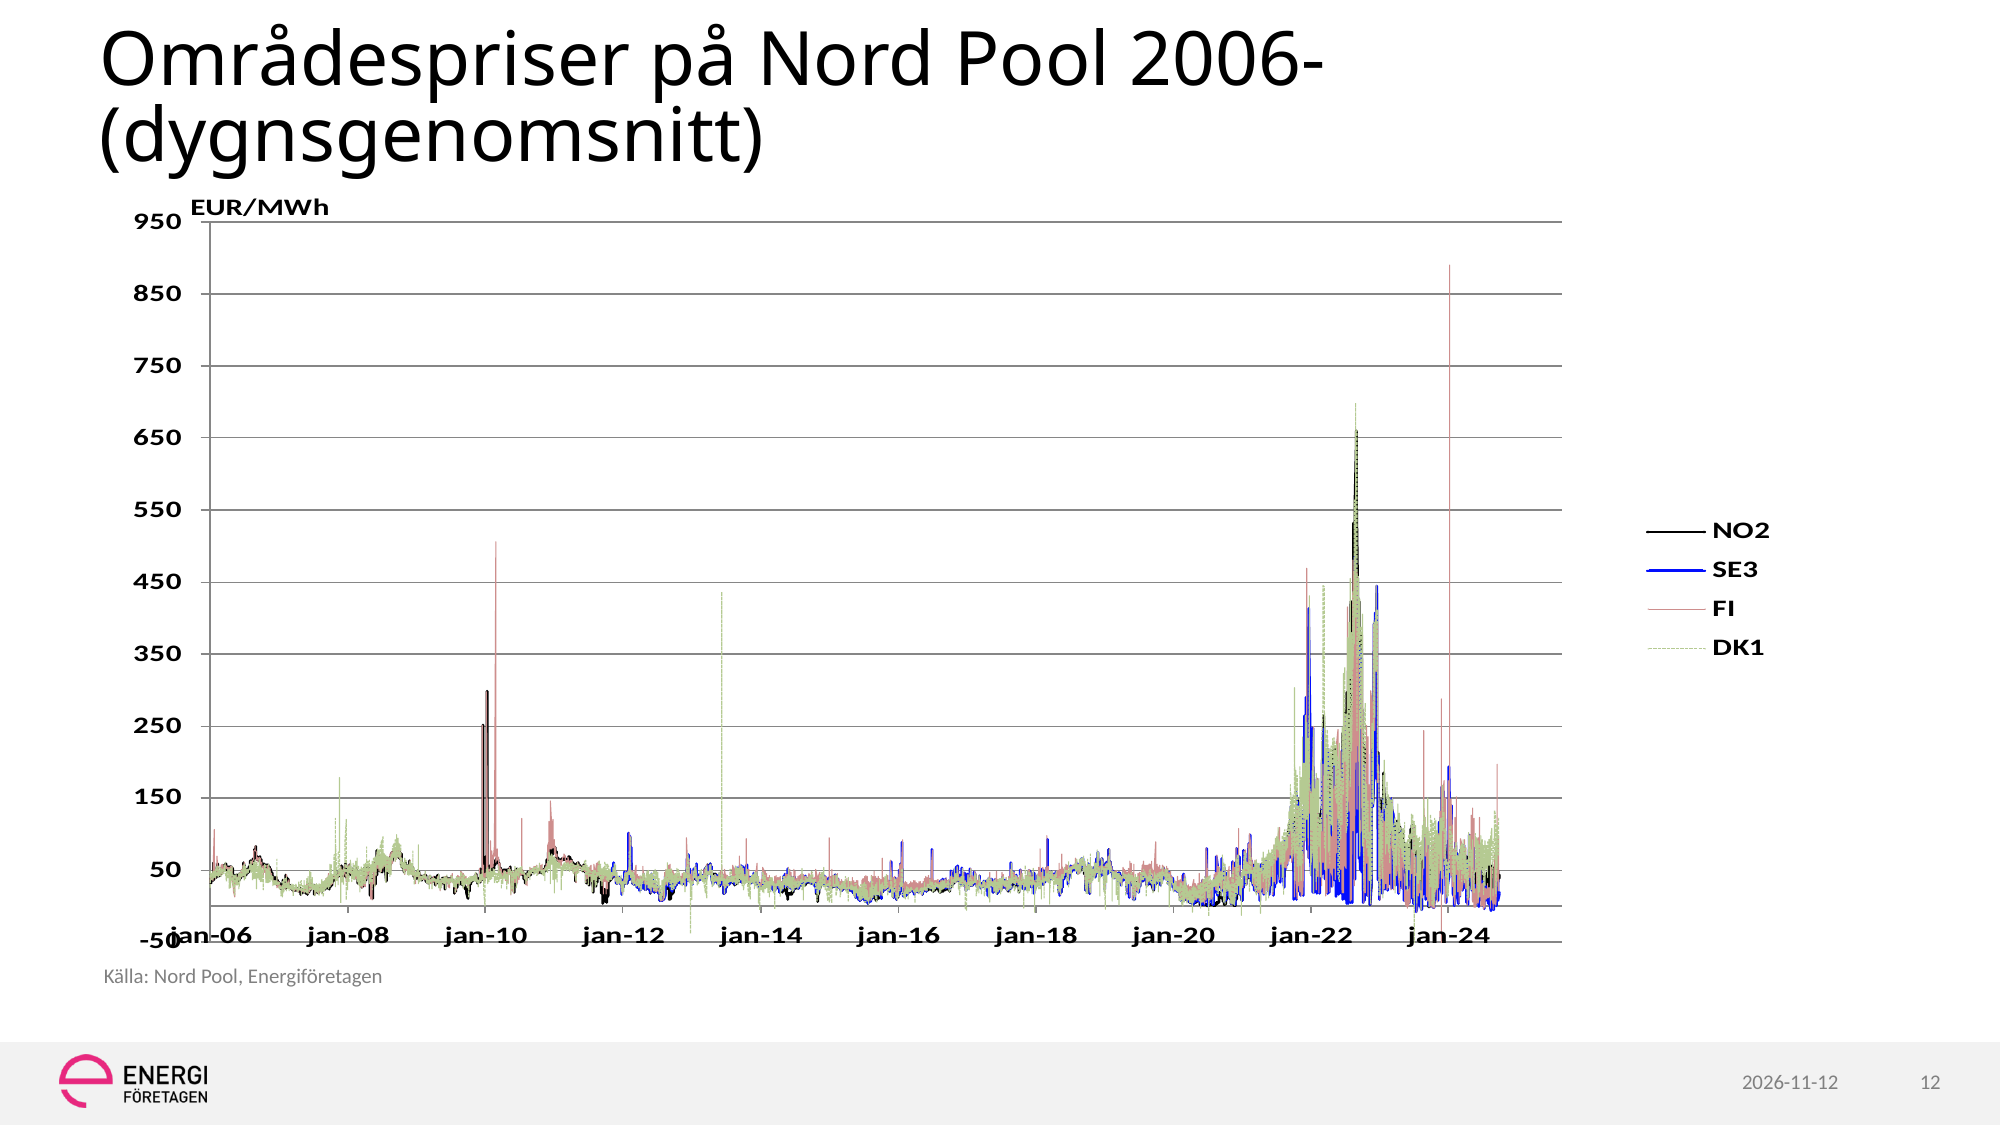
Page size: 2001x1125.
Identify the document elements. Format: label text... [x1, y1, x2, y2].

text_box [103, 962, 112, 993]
picture [59, 1054, 207, 1108]
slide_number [1742, 1068, 1854, 1099]
title Områdespriser på Nord Pool 2006- (dygnsgenomsnitt) [99, 30, 1900, 177]
picture [119, 175, 1795, 1003]
slide_number 12 [1882, 1068, 1941, 1099]
